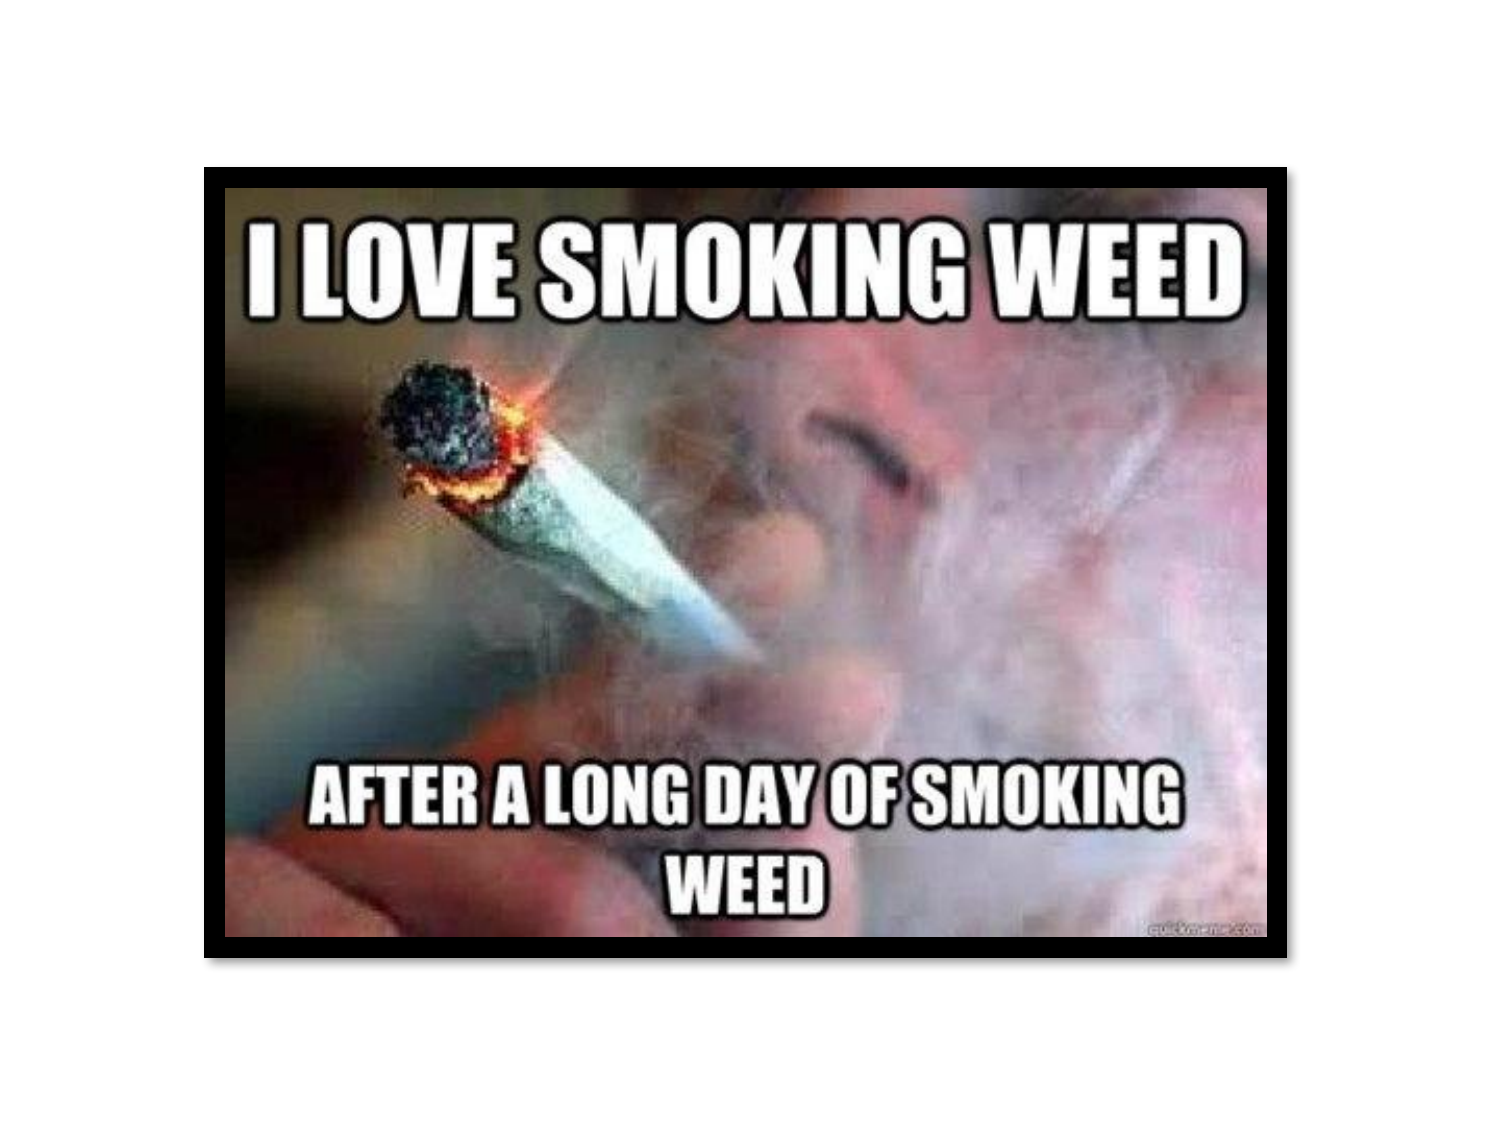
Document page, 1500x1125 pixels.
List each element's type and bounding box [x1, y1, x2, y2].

picture [224, 187, 1267, 938]
